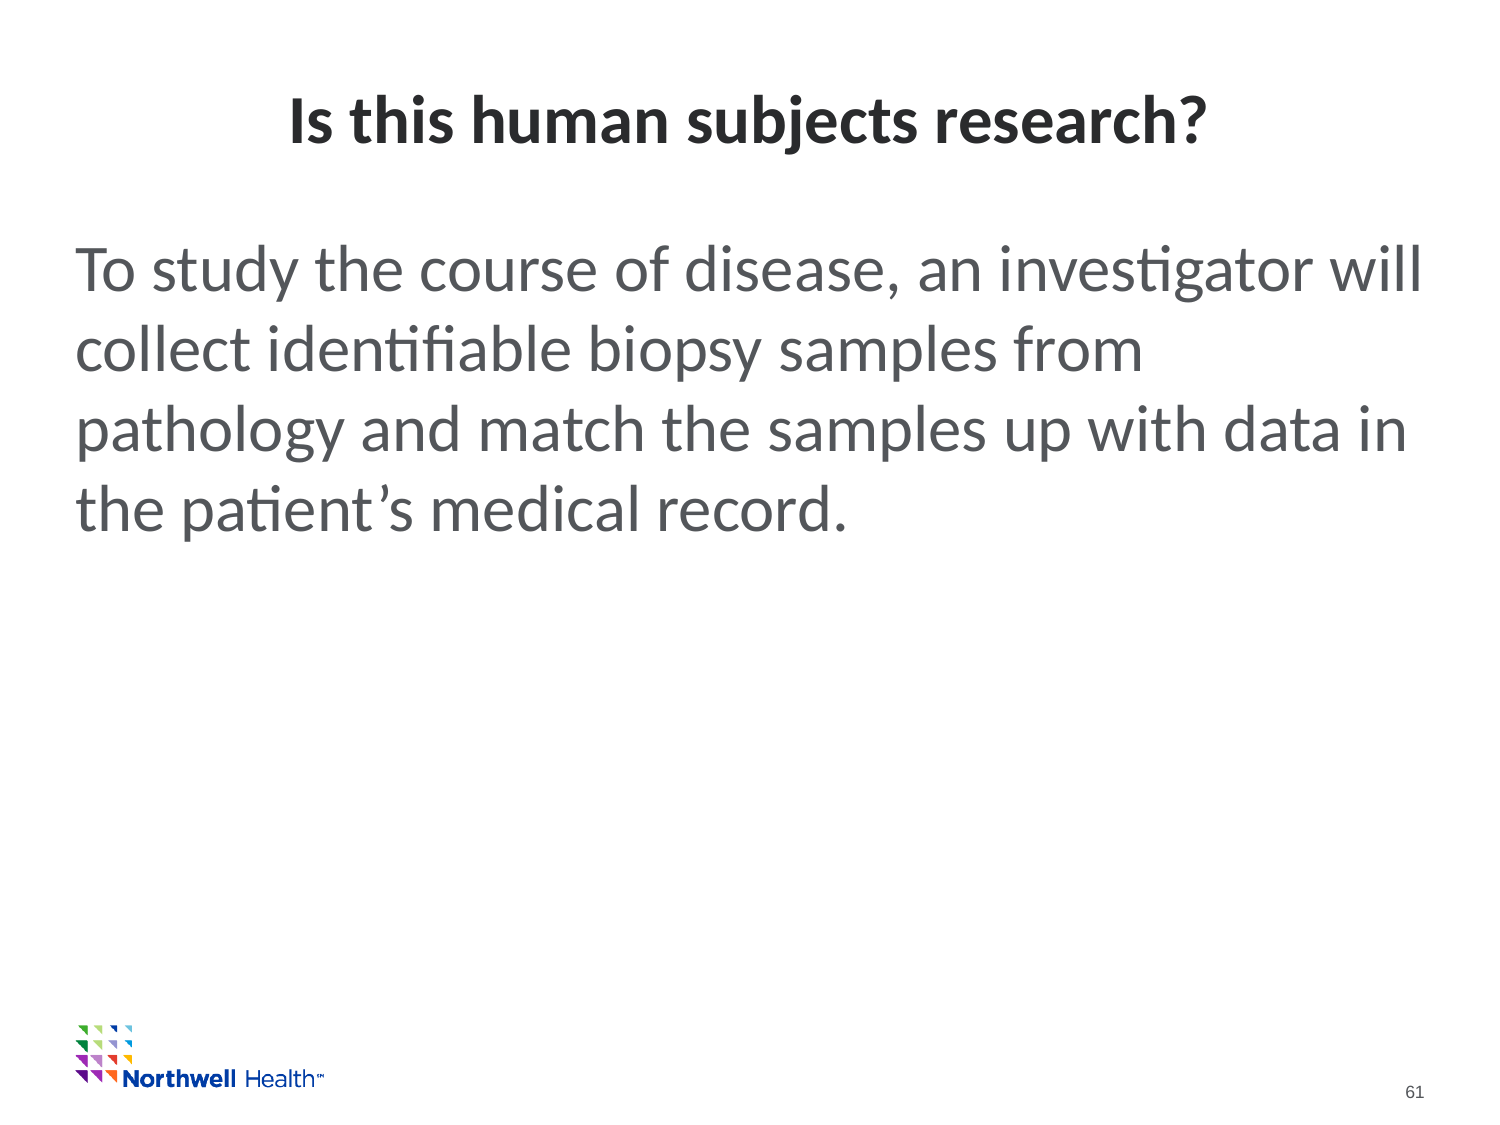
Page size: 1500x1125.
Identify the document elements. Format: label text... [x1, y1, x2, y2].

list To study the course of disease, an investigator will collect identifiable biopsy samples from pathology and match the samples up with data in the patient’s medical record. [75, 224, 1425, 975]
title Is this human subjects research? [75, 75, 1425, 206]
slide_number 61 [1074, 1042, 1425, 1103]
picture [69, 1019, 329, 1093]
